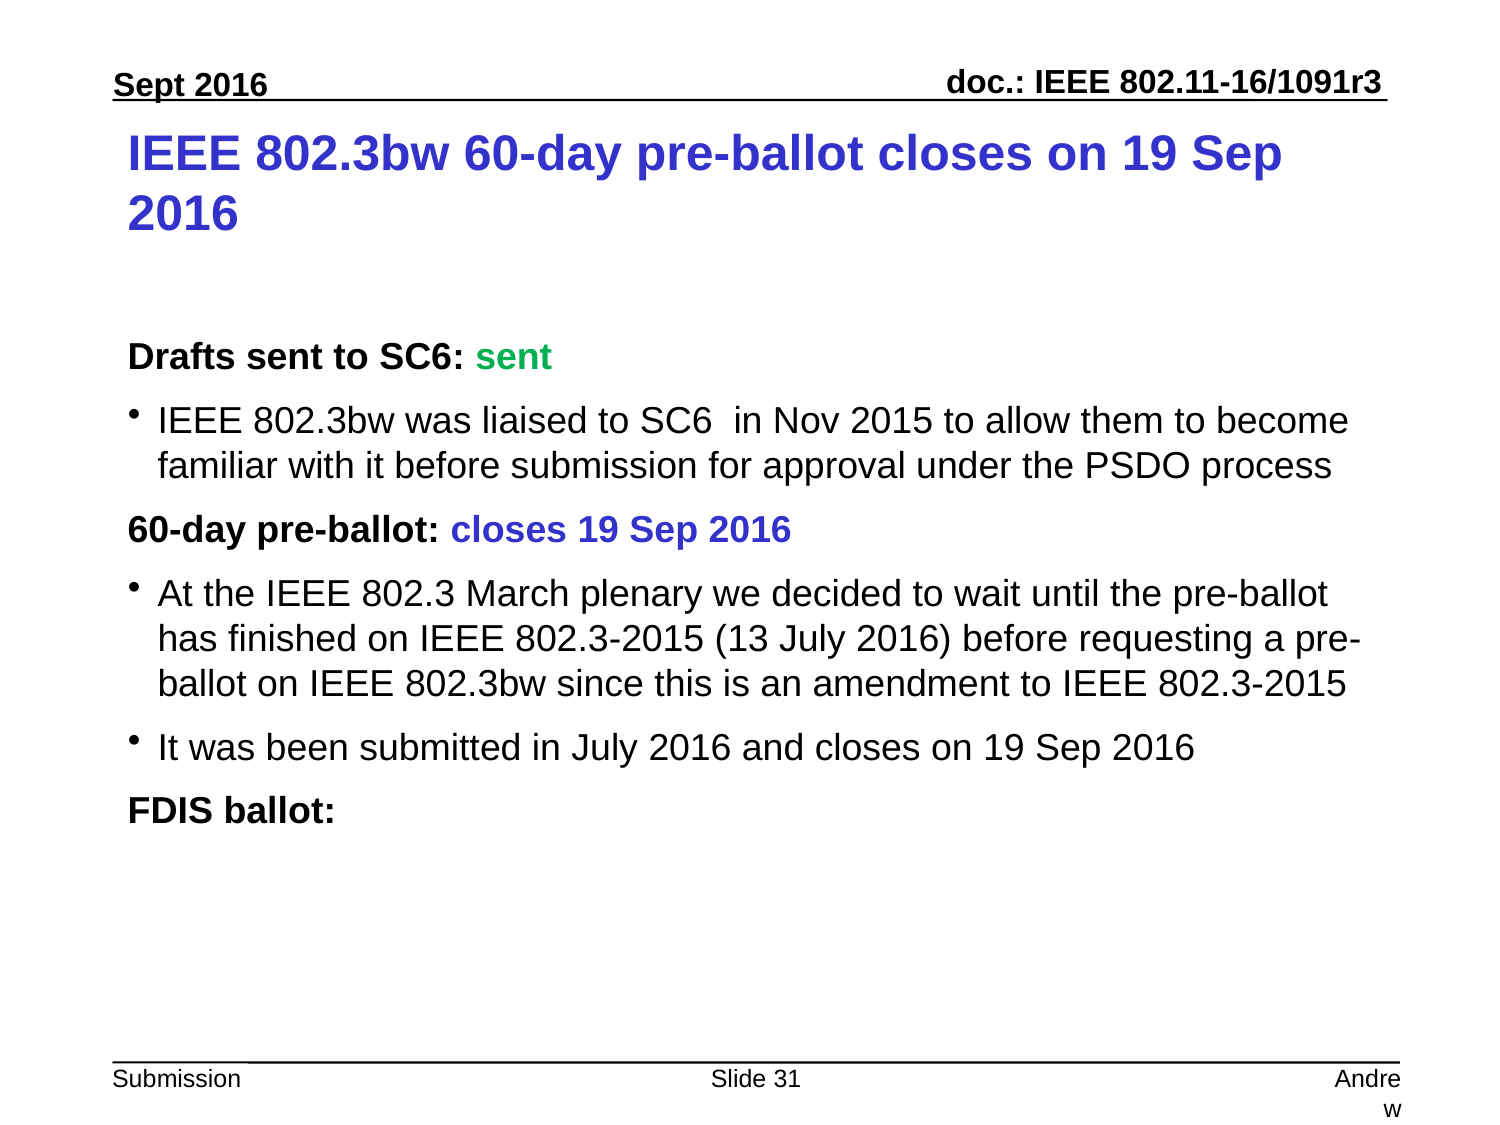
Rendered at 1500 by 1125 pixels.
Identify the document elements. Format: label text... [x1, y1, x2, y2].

slide_number Slide 31 [709, 1061, 803, 1093]
list Drafts sent to SC6: sent IEEE 802.3bw was liaised to SC6 in Nov 2015 to allow them to become familiar with it before submission for approval under the PSDO process 60-day pre-ballot: closes 19 Sep 2016 At the IEEE 802.3 March plenary we decided to wait until the pre-ballot has finished on IEEE 802.3-2015 (13 July 2016) before requesting a pre-ballot on IEEE 802.3bw since this is an amendment to IEEE 802.3-2015 It was been submitted in July 2016 and closes on 19 Sep 2016 FDIS ballot: [112, 324, 1388, 1000]
footer Andrew Myles, Cisco [1320, 1061, 1402, 1093]
title IEEE 802.3bw 60-day pre-ballot closes on 19 Sep 2016 [112, 112, 1388, 288]
